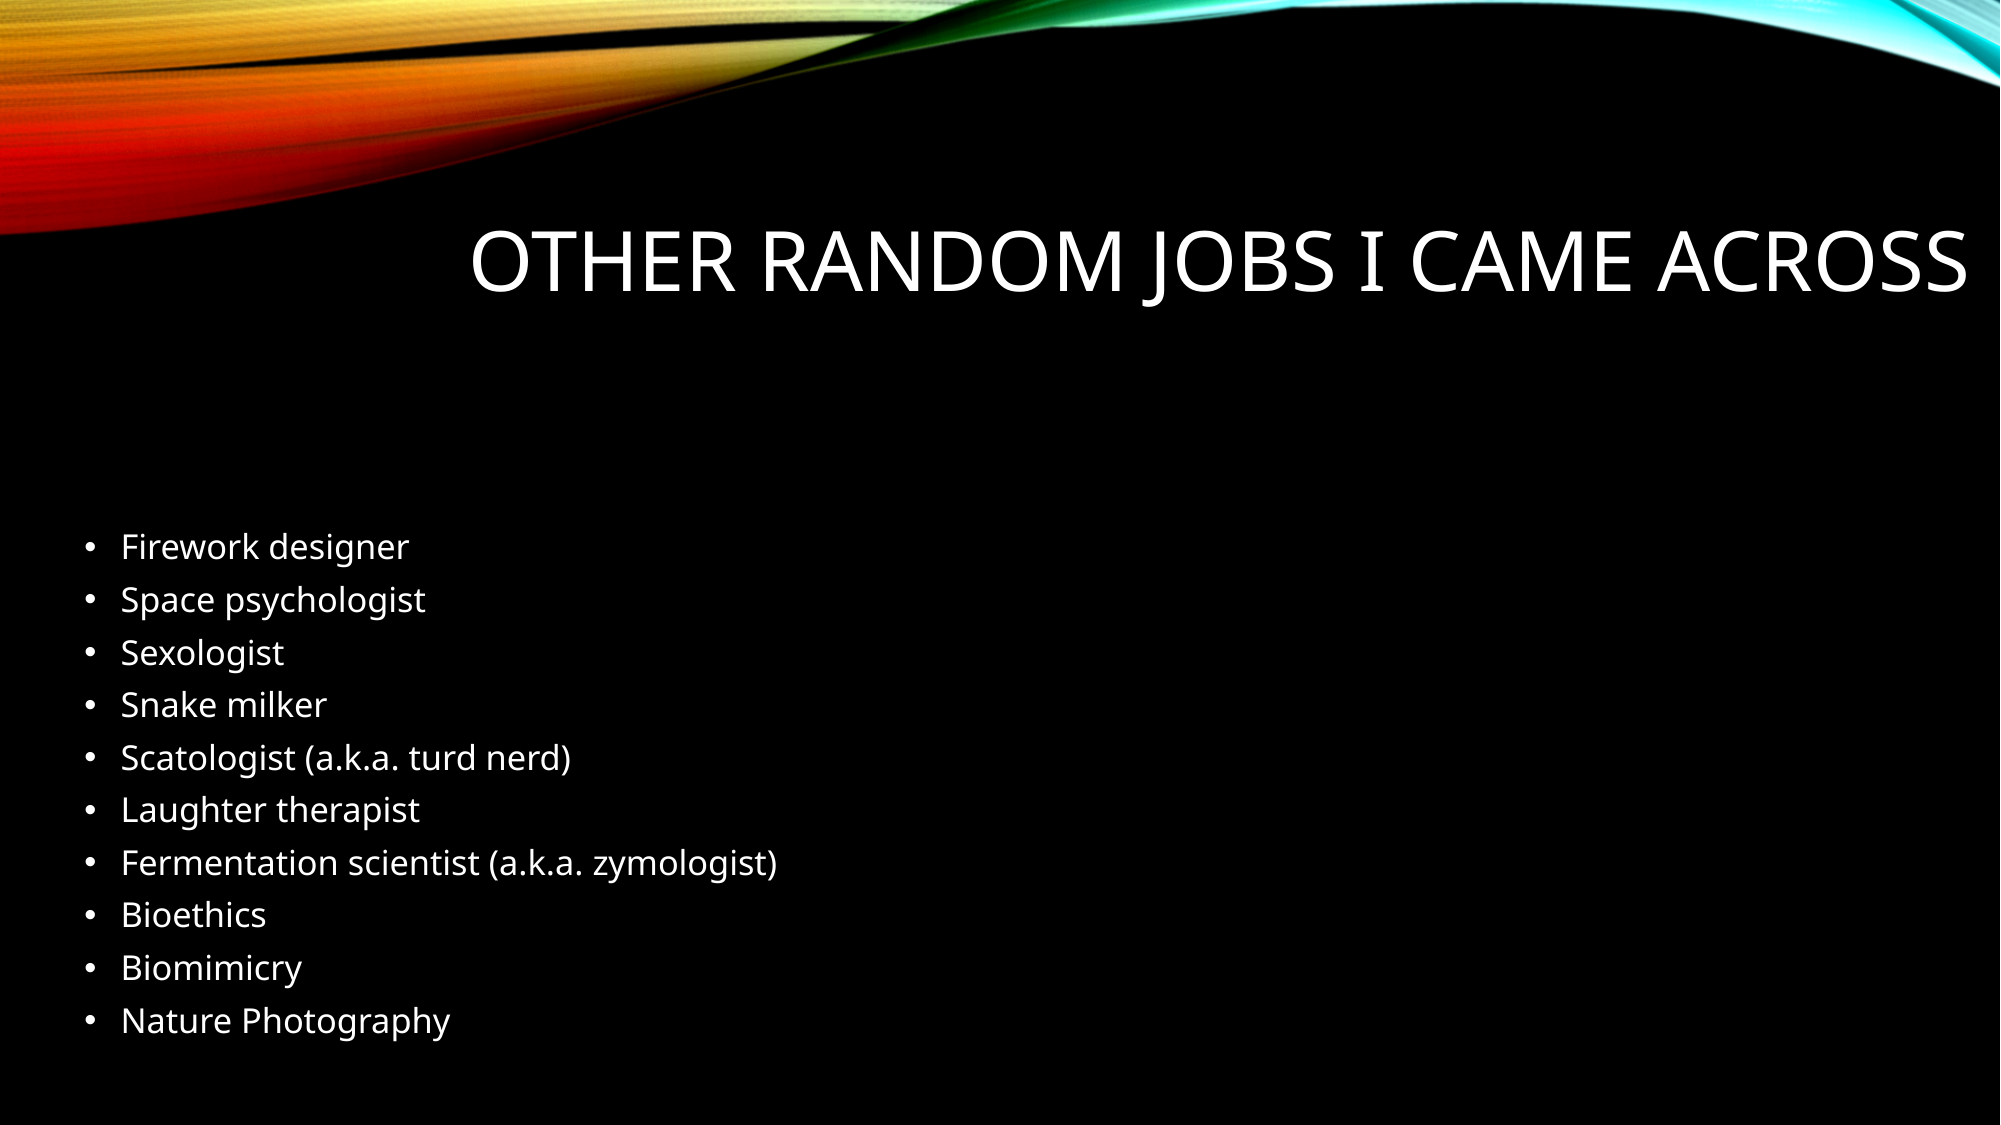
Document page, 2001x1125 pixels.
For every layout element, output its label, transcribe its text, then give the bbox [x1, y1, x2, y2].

list Firework designer Space psychologist Sexologist Snake milker Scatologist (a.k.a. turd nerd) Laughter therapist Fermentation scientist (a.k.a. zymologist) Bioethics Biomimicry Nature Photography [69, 522, 1845, 1050]
title Other Random Jobs I came across [358, 158, 1986, 371]
picture [0, 0, 2000, 237]
